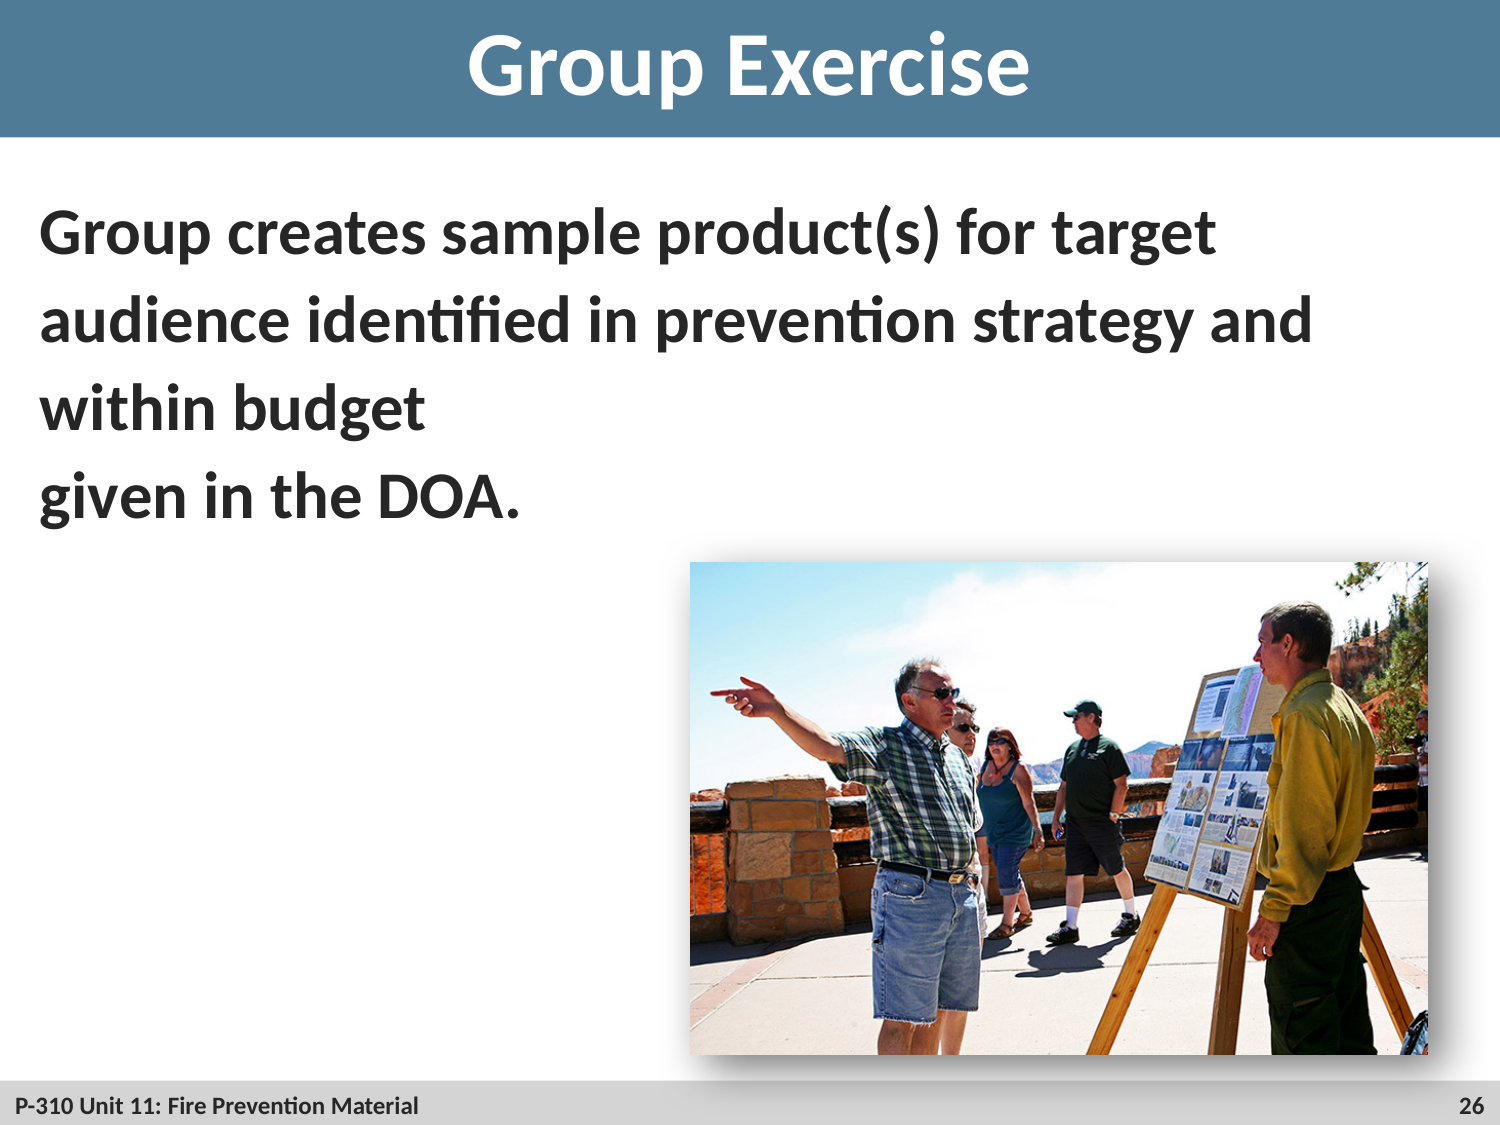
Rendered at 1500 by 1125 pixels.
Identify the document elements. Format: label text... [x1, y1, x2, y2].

picture [690, 562, 1429, 1055]
title Group Exercise [75, 12, 1425, 105]
list Group creates sample product(s) for target audience identified in prevention strategy and within budget given in the DOA. [24, 149, 1500, 563]
